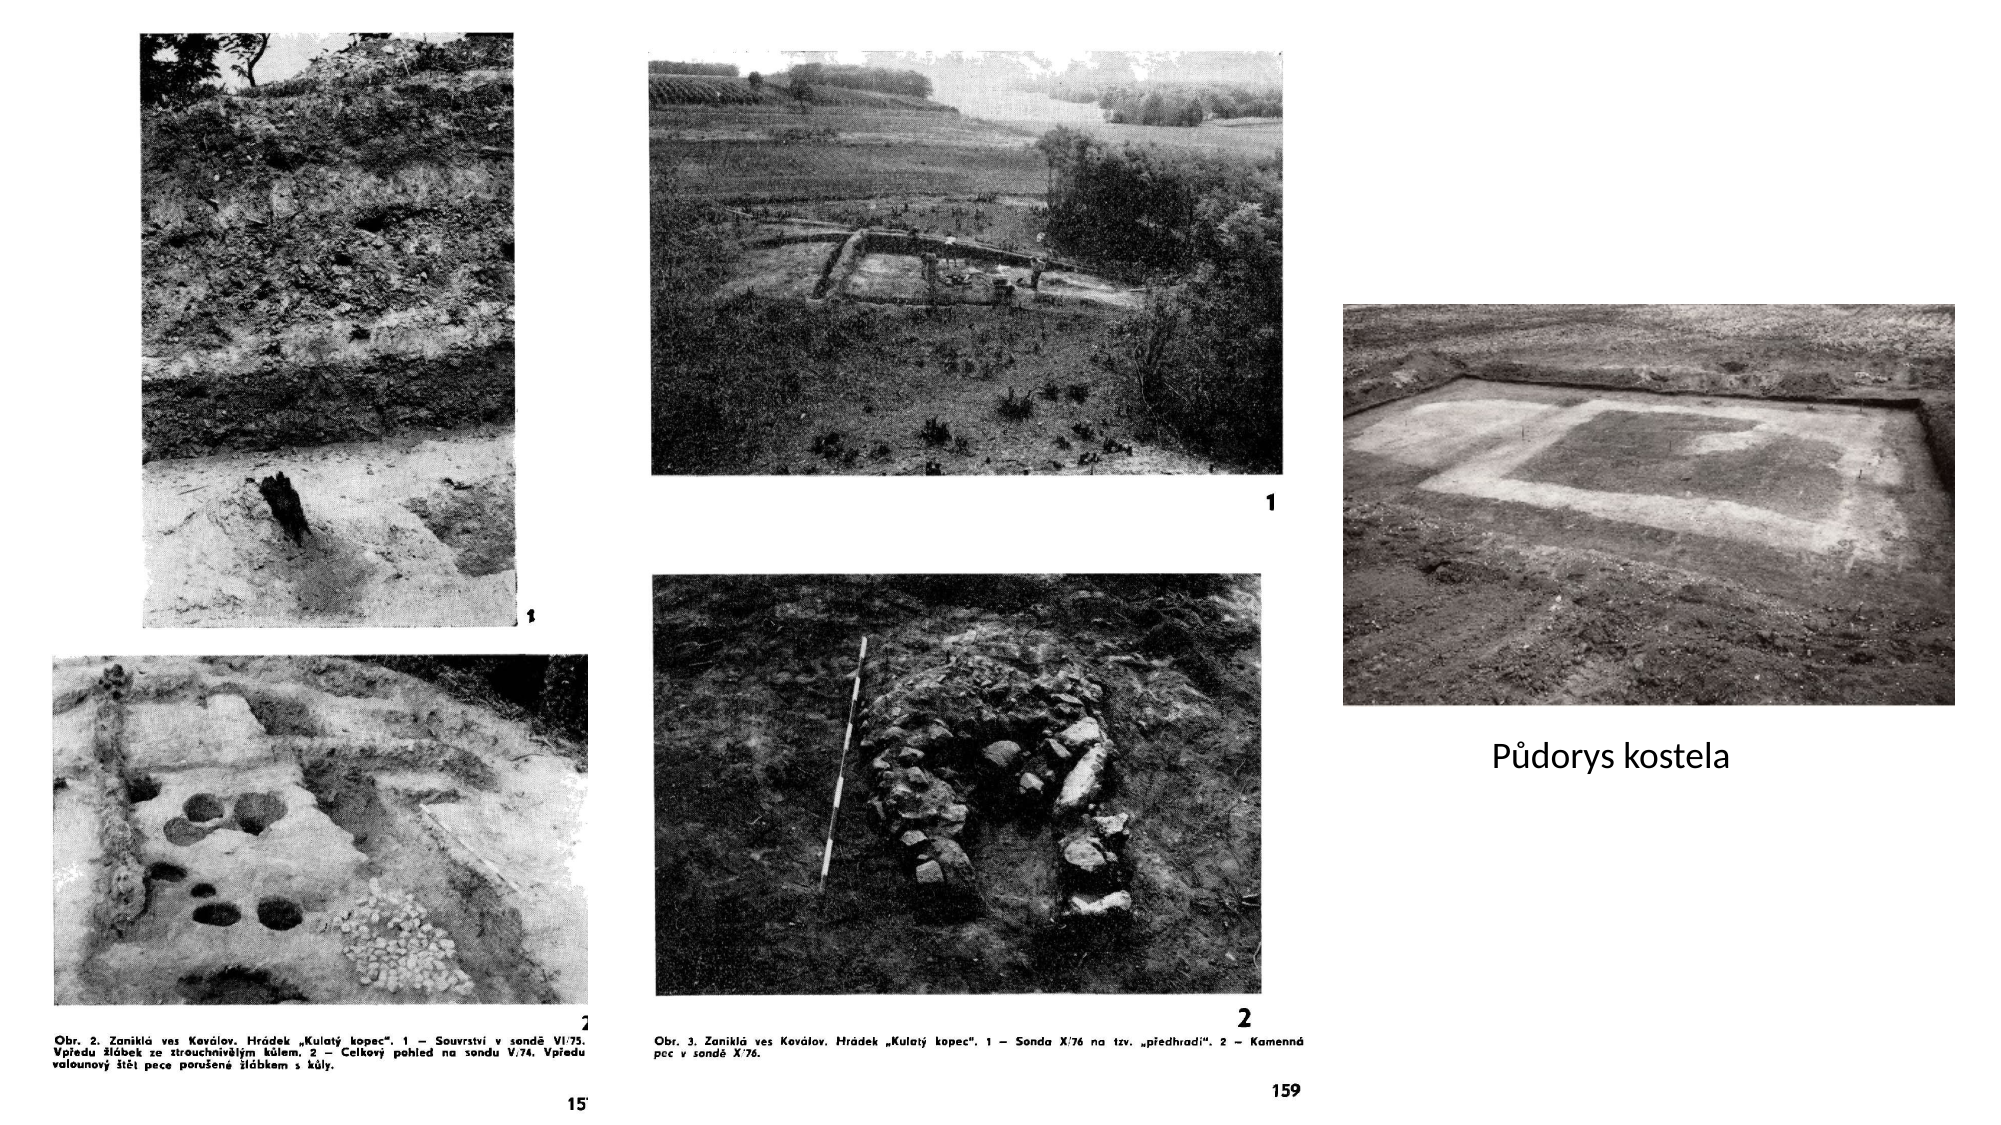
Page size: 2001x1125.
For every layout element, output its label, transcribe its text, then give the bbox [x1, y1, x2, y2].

text_box Půdorys kostela [1477, 723, 1746, 784]
picture [0, 7, 1955, 1125]
